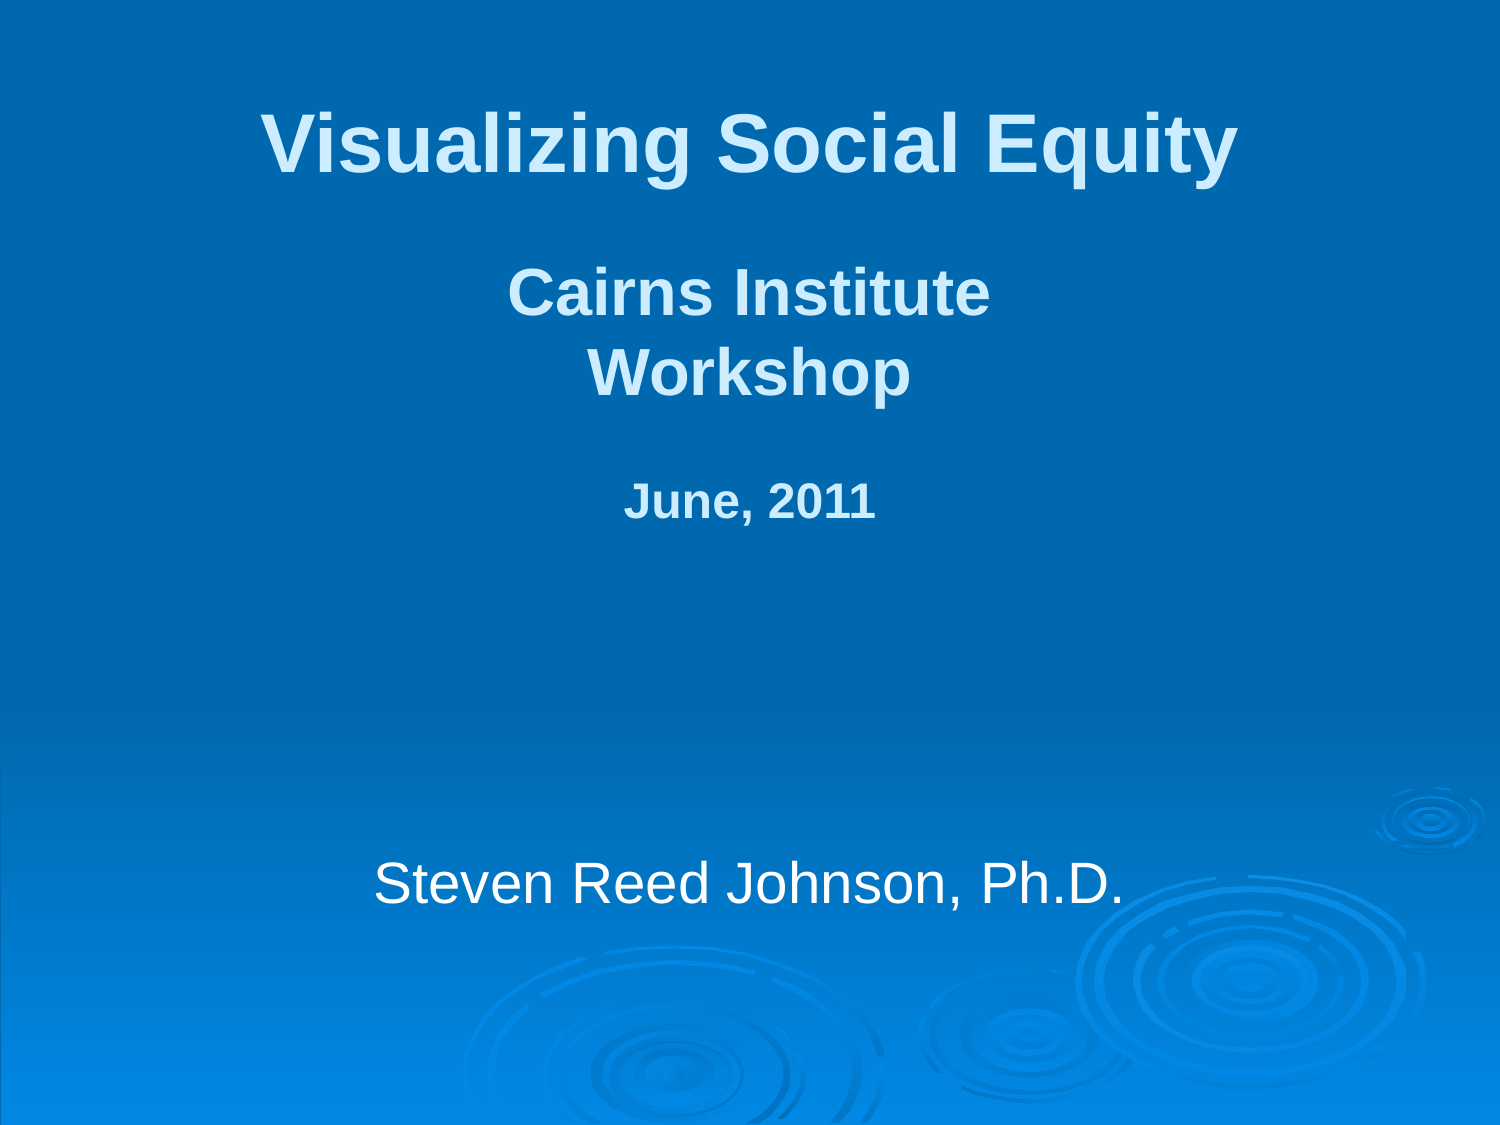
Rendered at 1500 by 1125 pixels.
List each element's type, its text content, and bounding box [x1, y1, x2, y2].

list Steven Reed Johnson, Ph.D. [49, 837, 1451, 1076]
title Visualizing Social Equity Cairns Institute Workshop June, 2011 [74, 149, 1426, 588]
